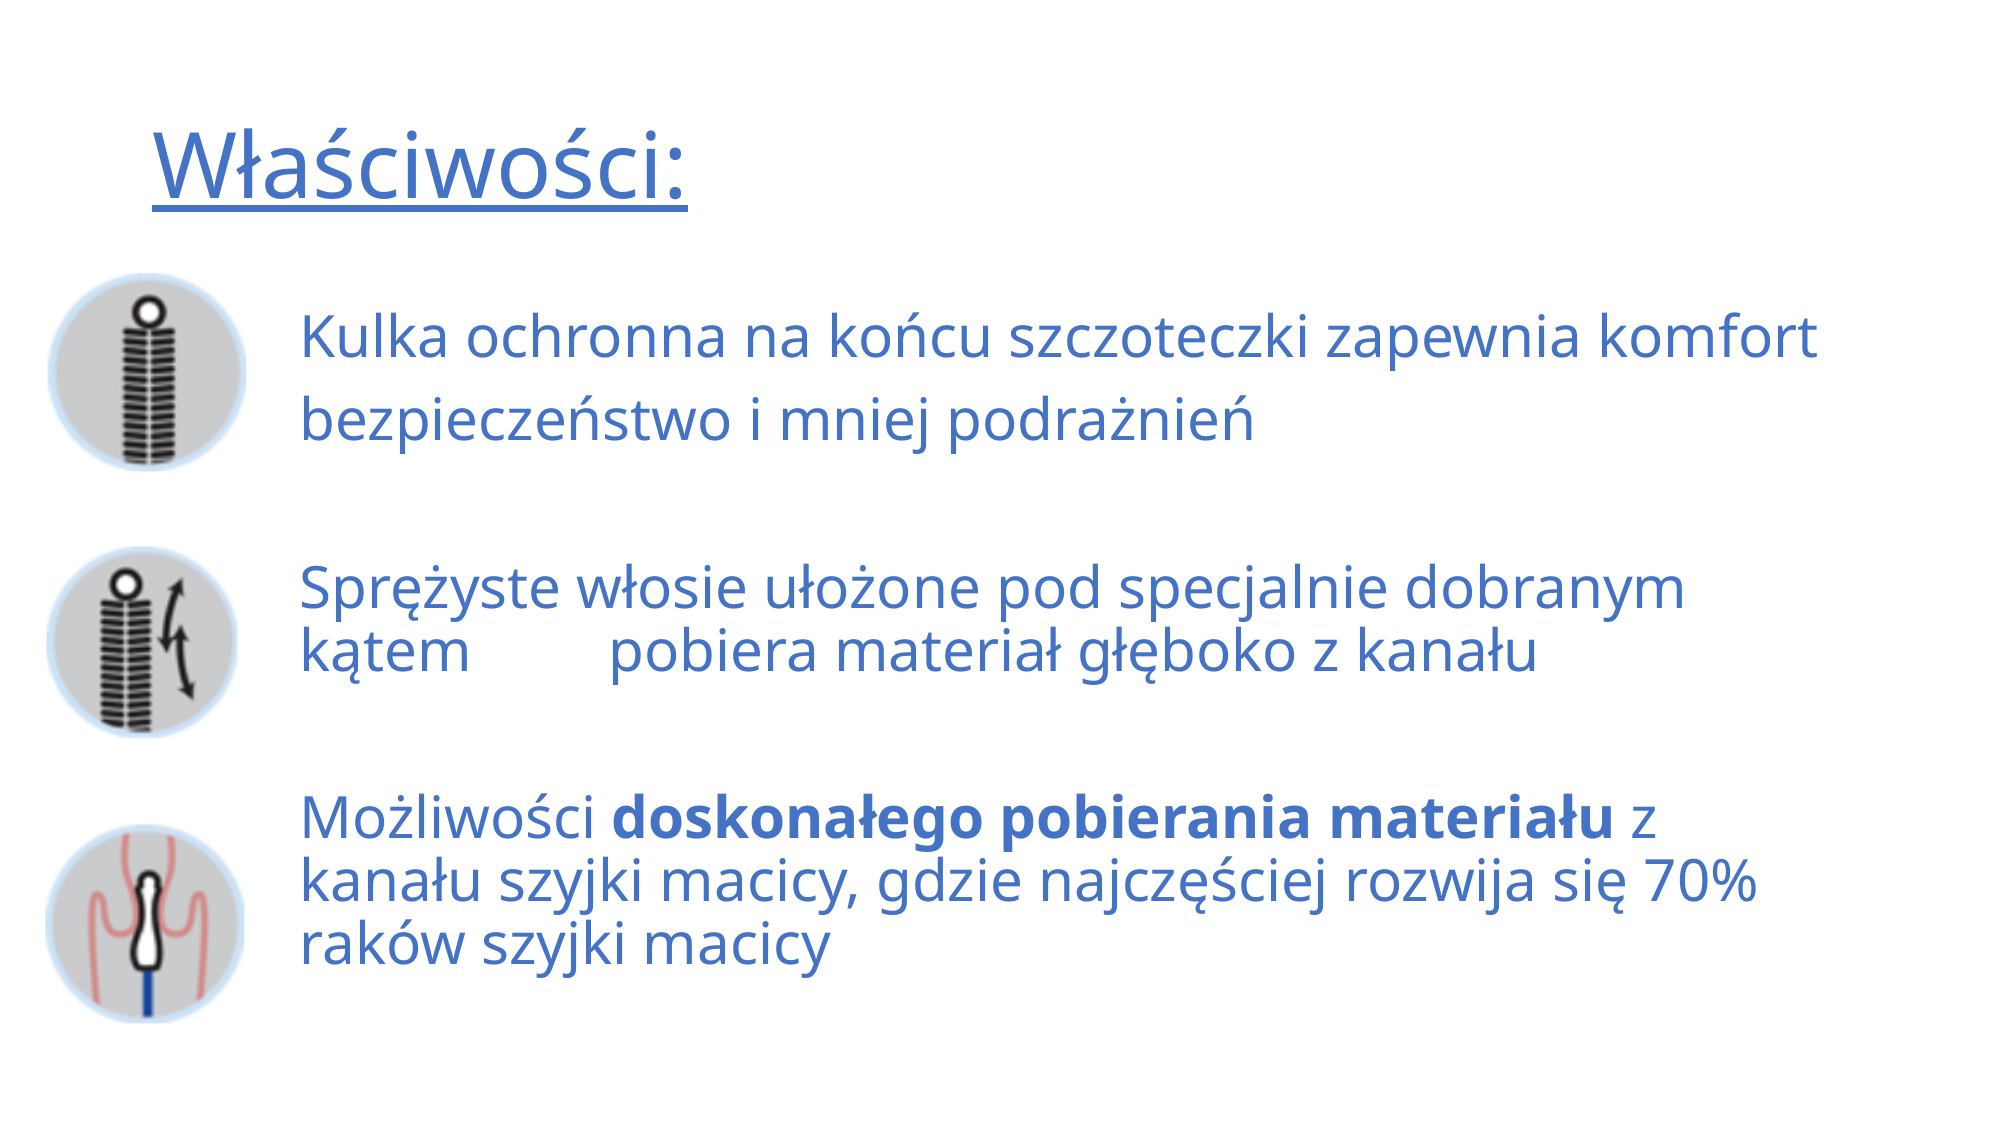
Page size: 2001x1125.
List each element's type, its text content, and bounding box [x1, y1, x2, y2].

picture [27, 263, 273, 484]
title Właściwości: [137, 59, 1863, 278]
picture [12, 800, 273, 1036]
list Kulka ochronna na końcu szczoteczki zapewnia komfort bezpieczeństwo i mniej podrażnień Sprężyste włosie ułożone pod specjalnie dobranym kątem pobiera materiał głęboko z kanału Możliwości doskonałego pobierania materiału z kanału szyjki macicy, gdzie najczęściej rozwija się 70% raków szyjki macicy [284, 299, 1863, 1014]
picture [14, 521, 261, 764]
